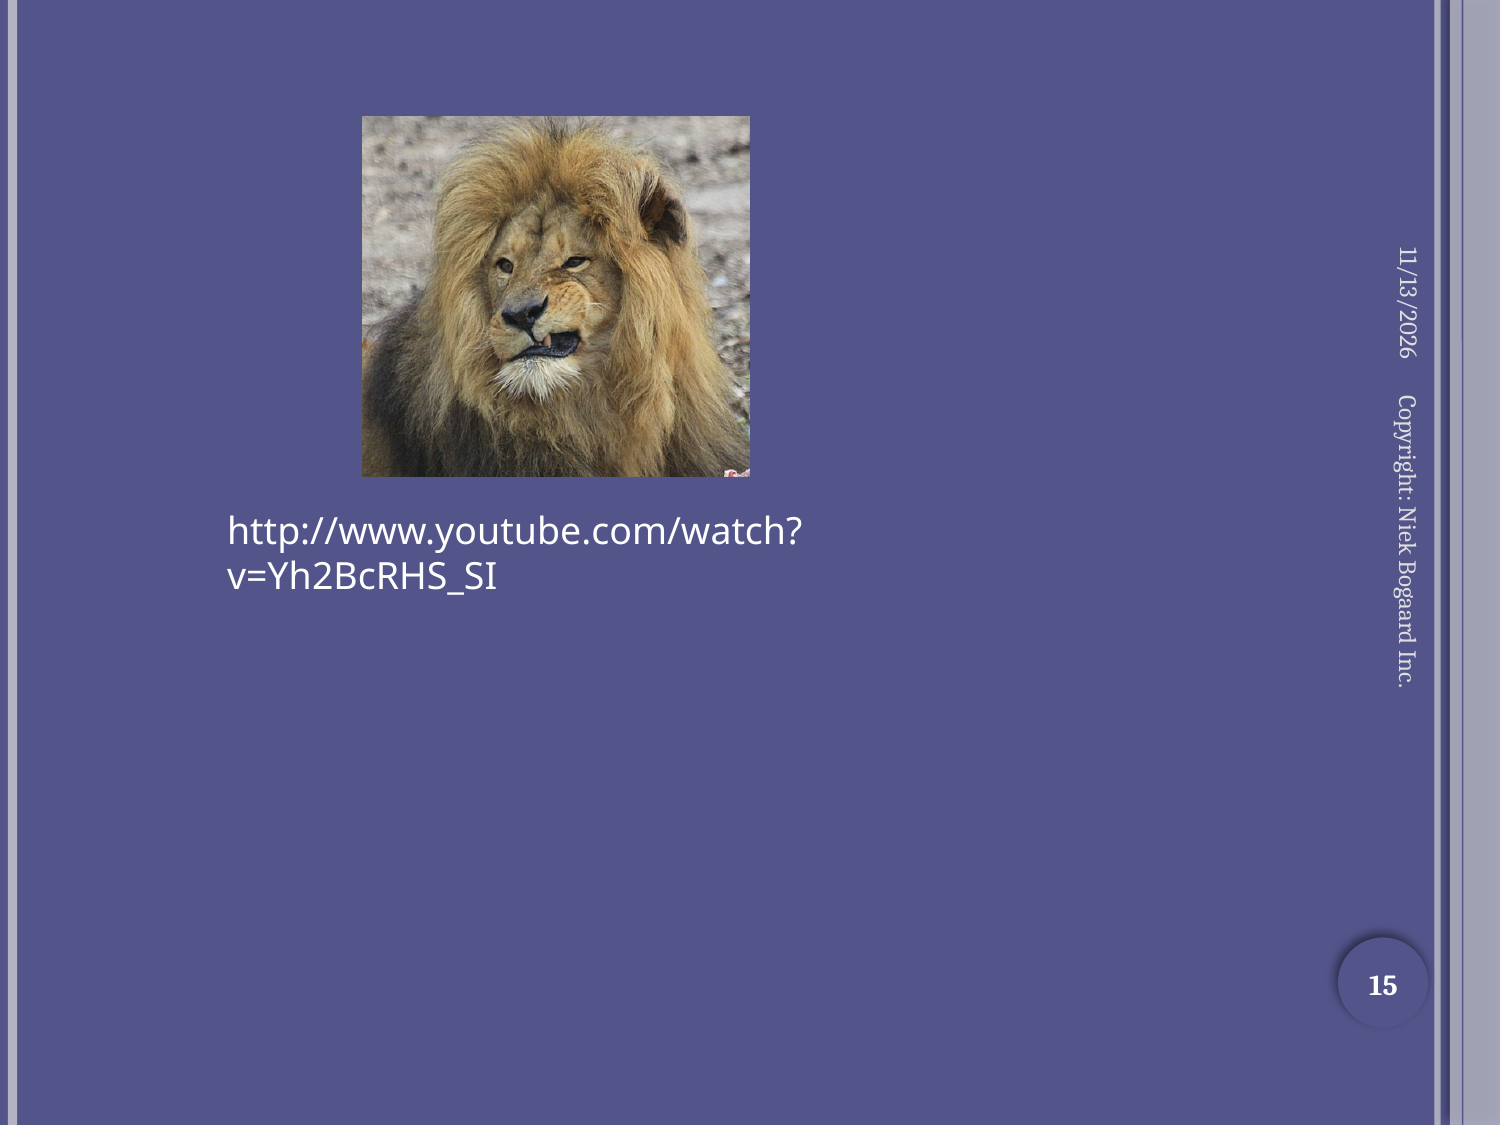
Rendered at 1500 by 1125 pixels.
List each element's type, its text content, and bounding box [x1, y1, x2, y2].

footer Copyright: Niek Bogaard Inc. [1379, 380, 1440, 906]
slide_number 15 [1333, 940, 1434, 1026]
text_box http://www.youtube.com/watch?v=Yh2BcRHS_SI [212, 499, 963, 605]
picture [362, 115, 751, 477]
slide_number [1378, 43, 1442, 374]
